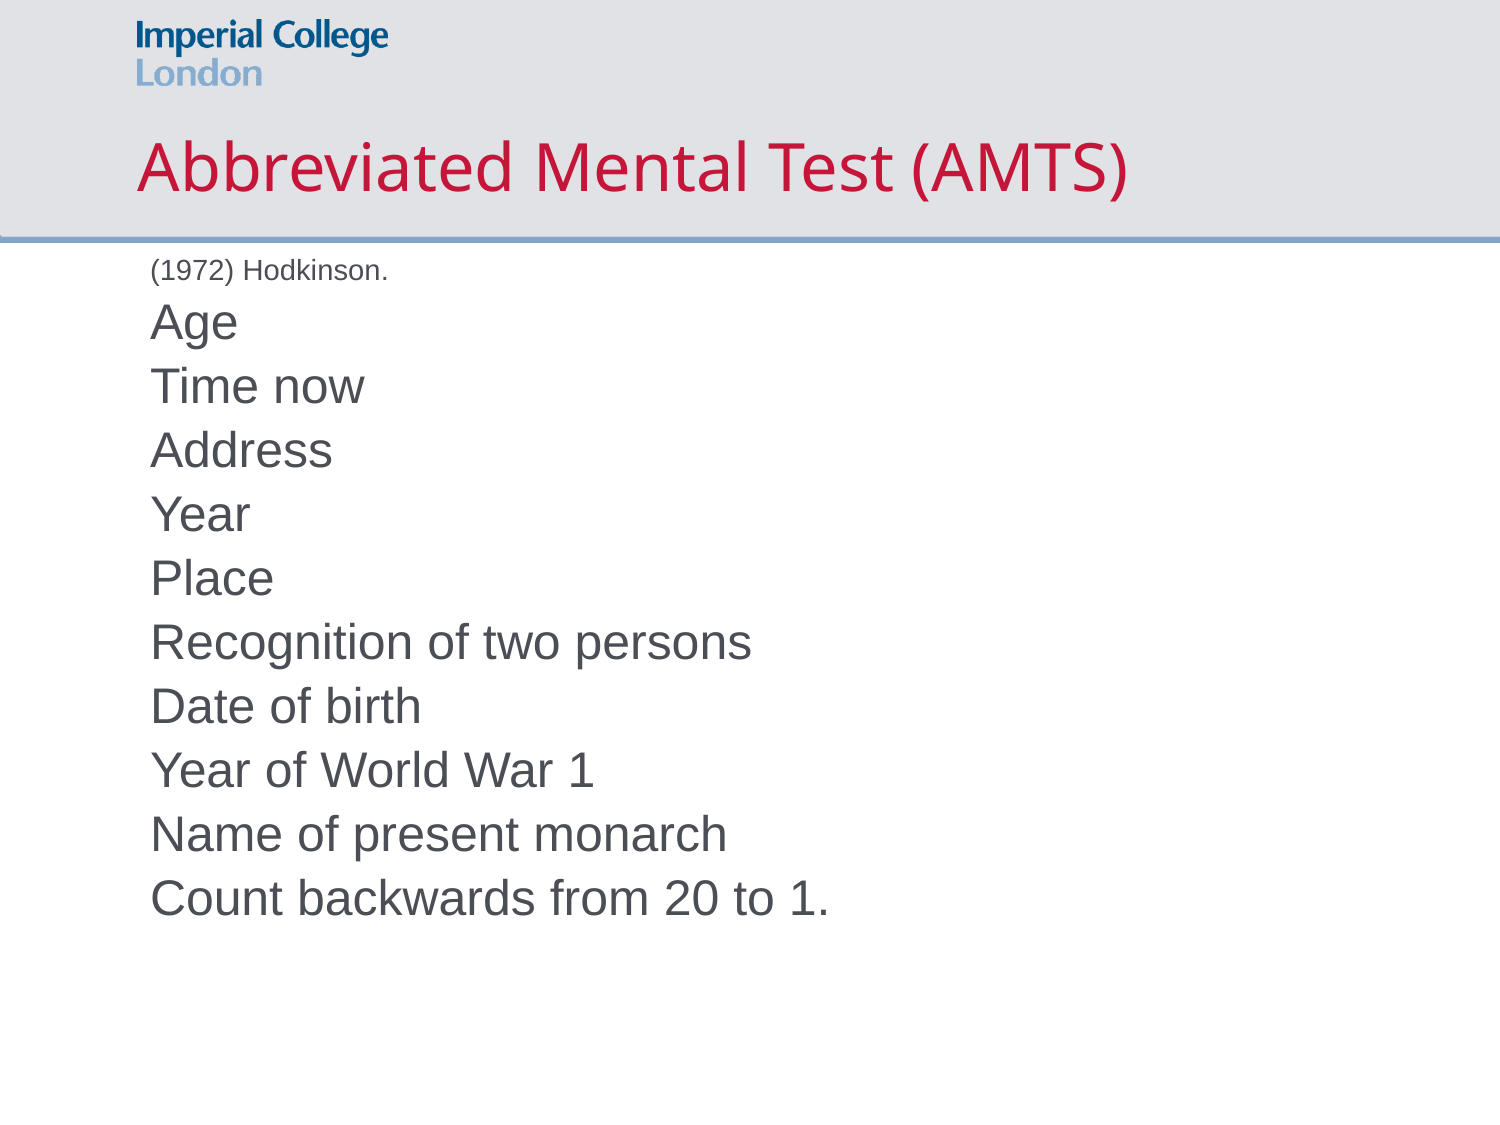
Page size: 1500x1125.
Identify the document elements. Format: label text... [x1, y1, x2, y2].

picture [0, 0, 1500, 243]
title Abbreviated Mental Test (AMTS) [137, 62, 1285, 206]
list (1972) Hodkinson. Age Time now Address Year Place Recognition of two persons Date of birth Year of World War 1 Name of present monarch Count backwards from 20 to 1. [149, 255, 1388, 1013]
